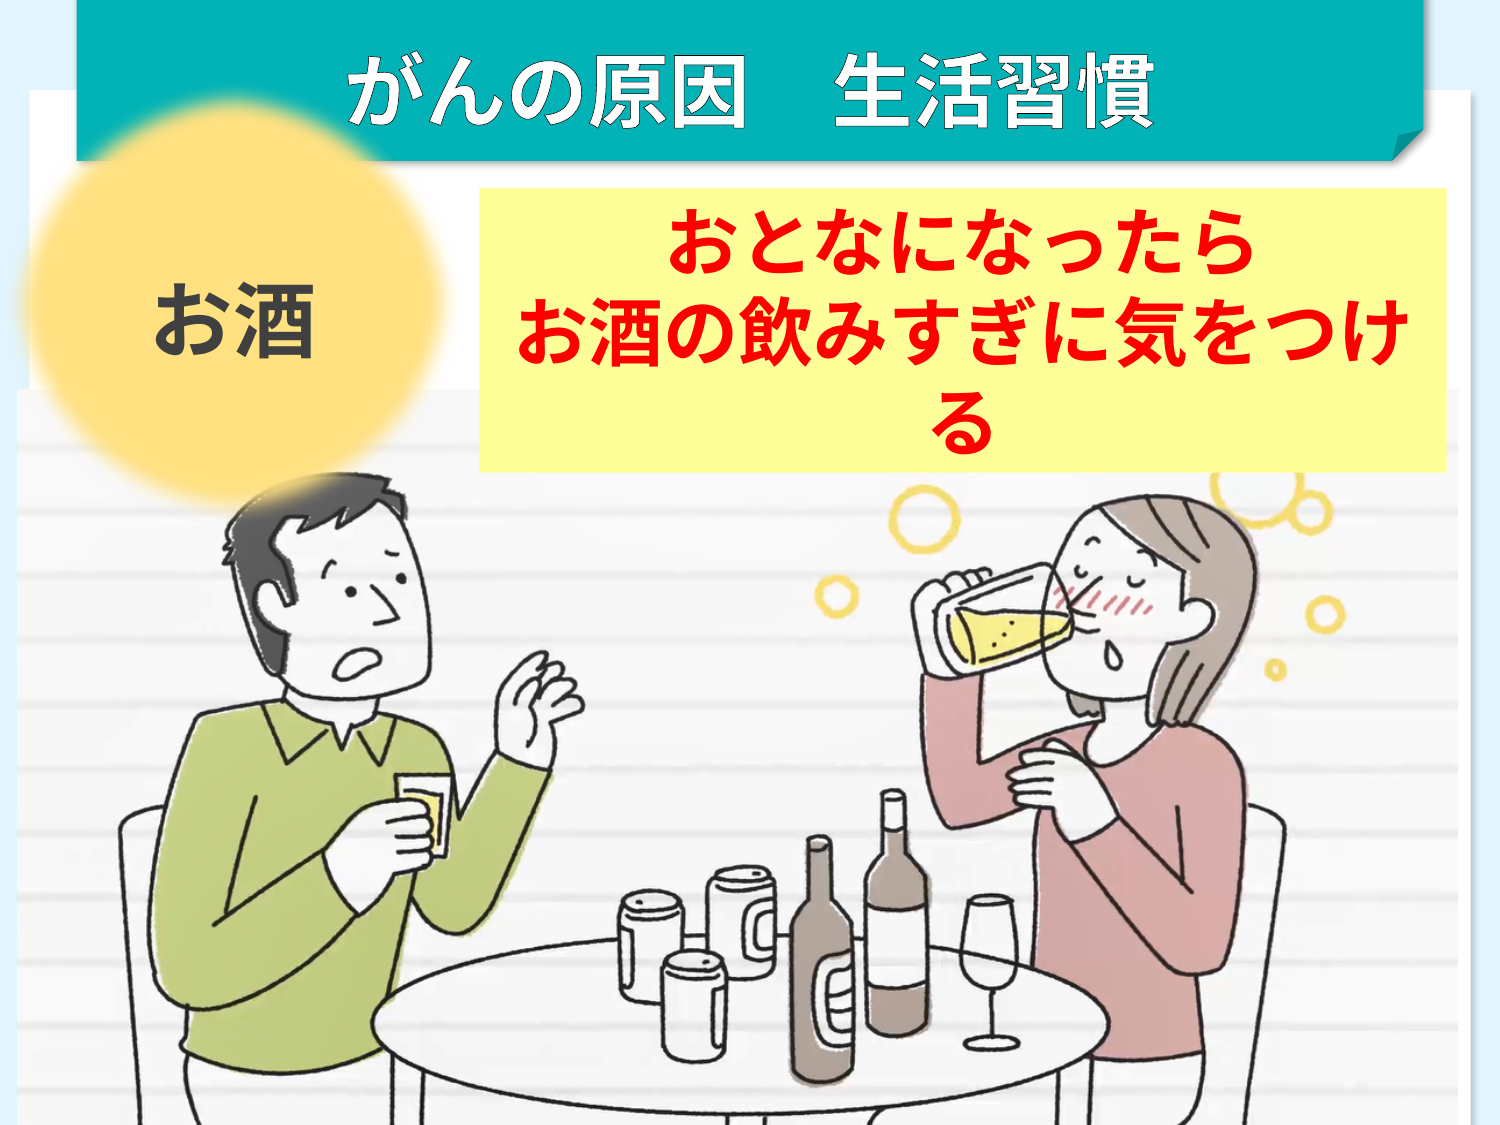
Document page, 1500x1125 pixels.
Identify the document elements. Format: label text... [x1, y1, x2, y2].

text_box おとなになったら お酒の飲みすぎに気をつける [479, 187, 1447, 387]
text_box がんの原因 生活習慣 [53, 32, 1447, 145]
picture [16, 388, 1459, 1125]
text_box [1, 77, 465, 528]
